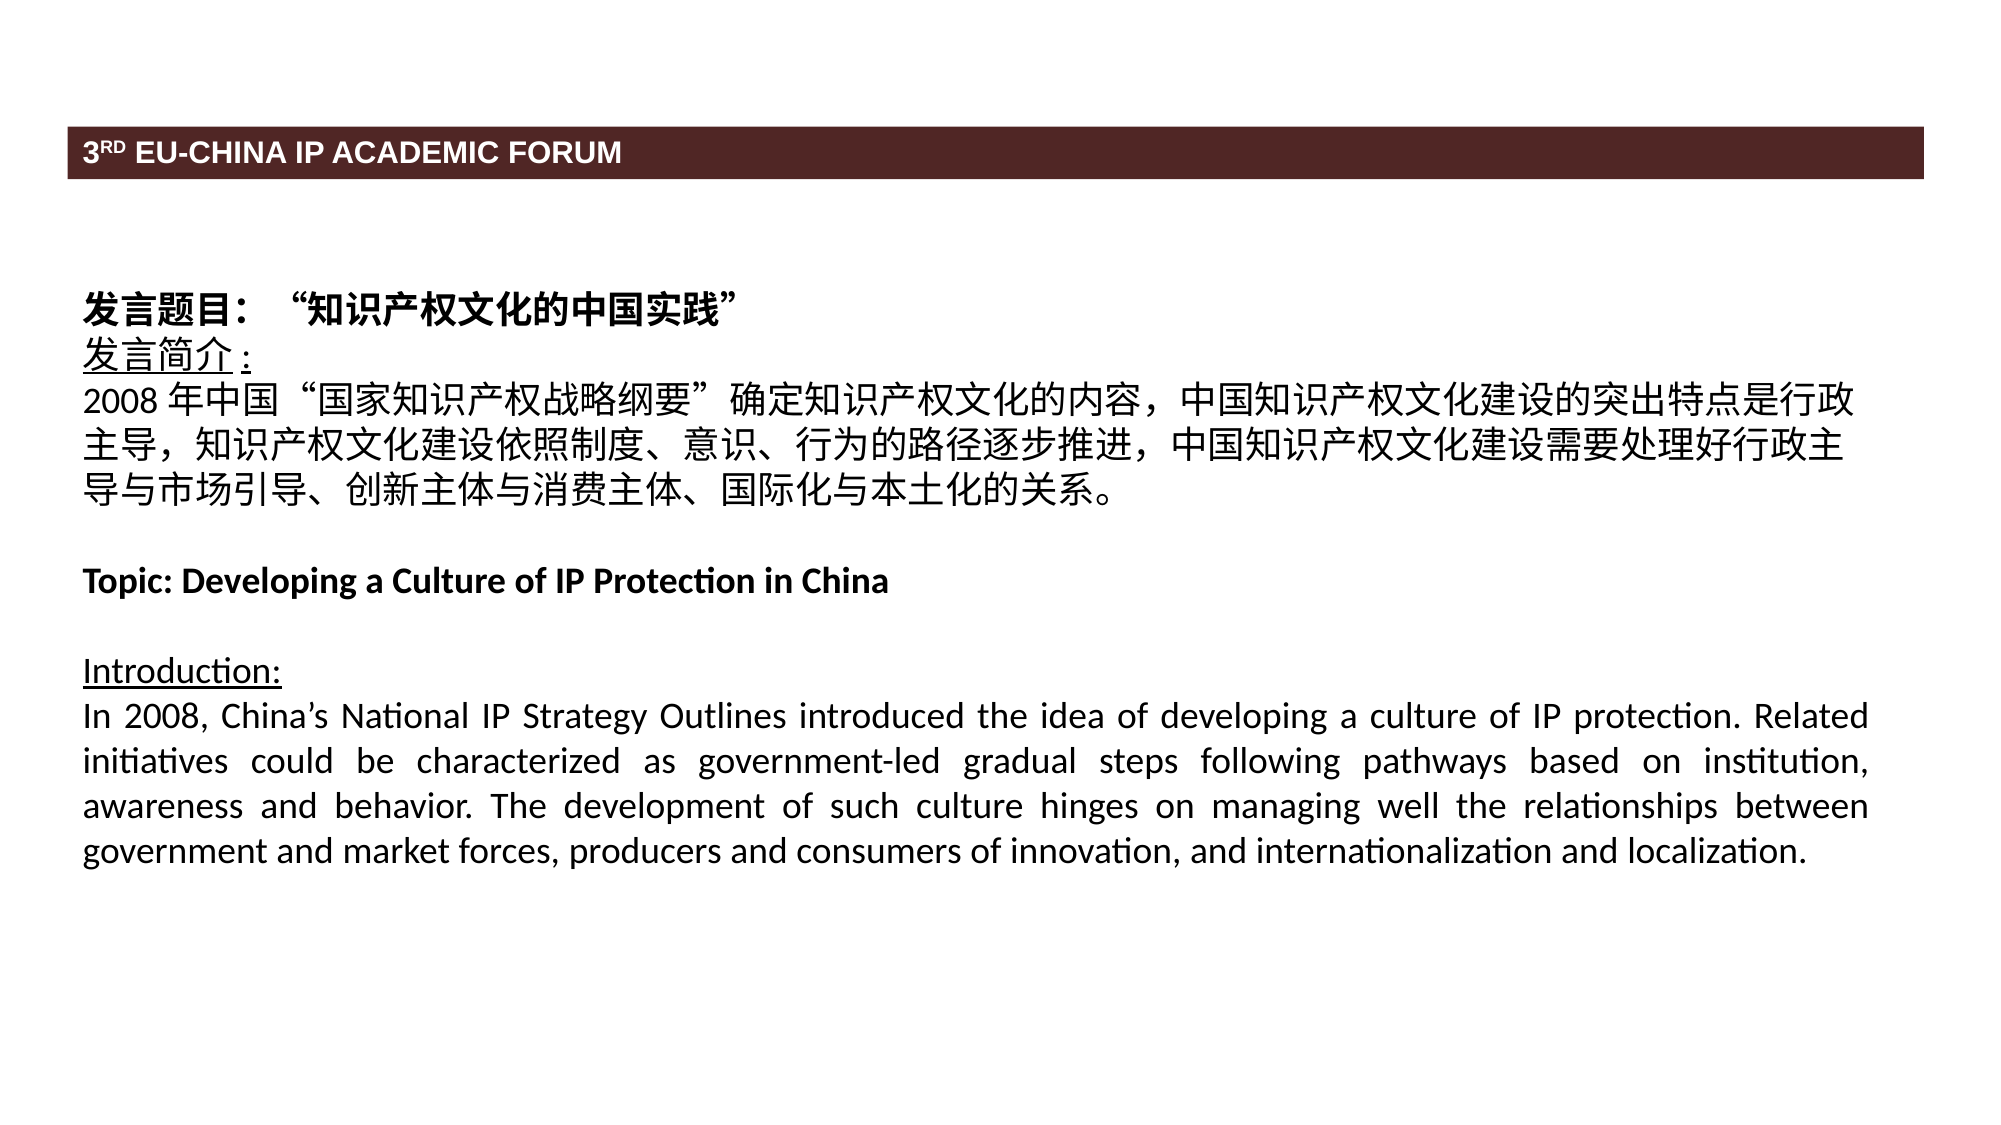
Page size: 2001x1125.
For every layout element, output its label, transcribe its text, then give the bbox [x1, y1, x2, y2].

text_box 发言题目：“知识产权文化的中国实践” 发言简介: 2008年中国“国家知识产权战略纲要”确定知识产权文化的内容，中国知识产权文化建设的突出特点是行政主导，知识产权文化建设依照制度、意识、行为的路径逐步推进，中国知识产权文化建设需要处理好行政主导与市场引导、创新主体与消费主体、国际化与本土化的关系。 Topic: Developing a Culture of IP Protection in China Introduction: In 2008, China’s National IP Strategy Outlines introduced the idea of developing a culture of IP protection. Related initiatives could be characterized as government-led gradual steps following pathways based on institution, awareness and behavior. The development of such culture hinges on managing well the relationships between government and market forces, producers and consumers of innovation, and internationalization and localization. [67, 233, 1884, 924]
text_box 3RD EU-CHINA IP ACADEMIC FORUM [67, 126, 1924, 180]
